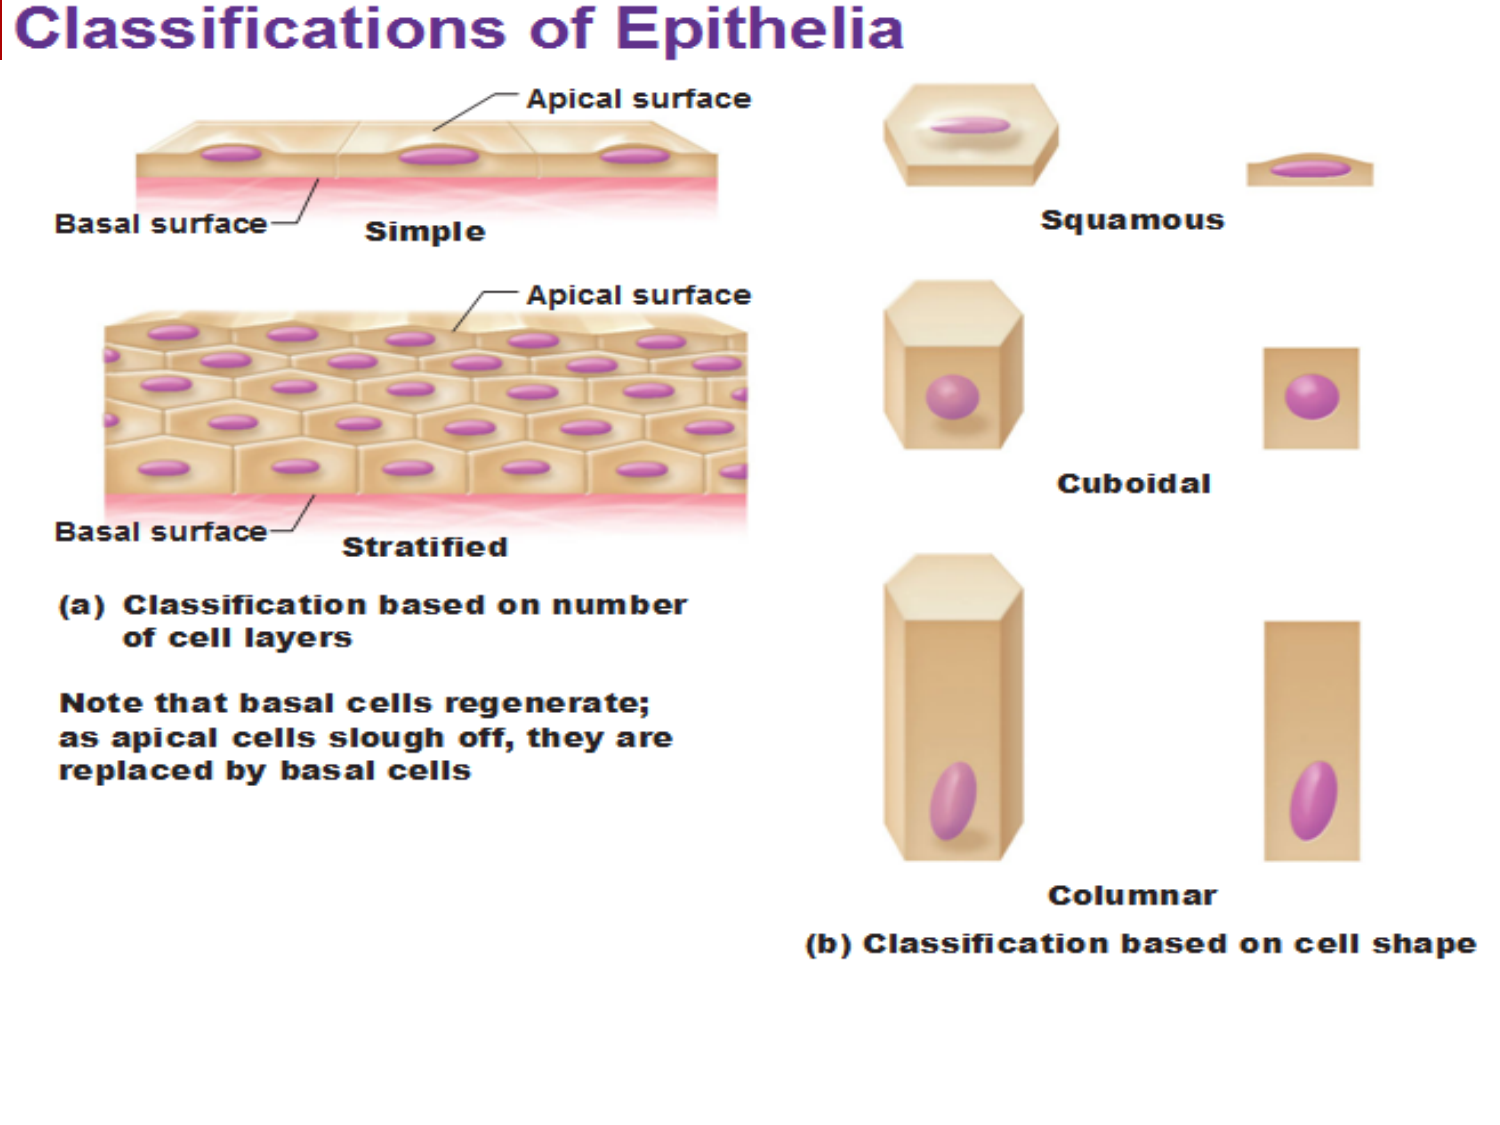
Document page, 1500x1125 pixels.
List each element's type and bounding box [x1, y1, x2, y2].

picture [2, 0, 1500, 965]
